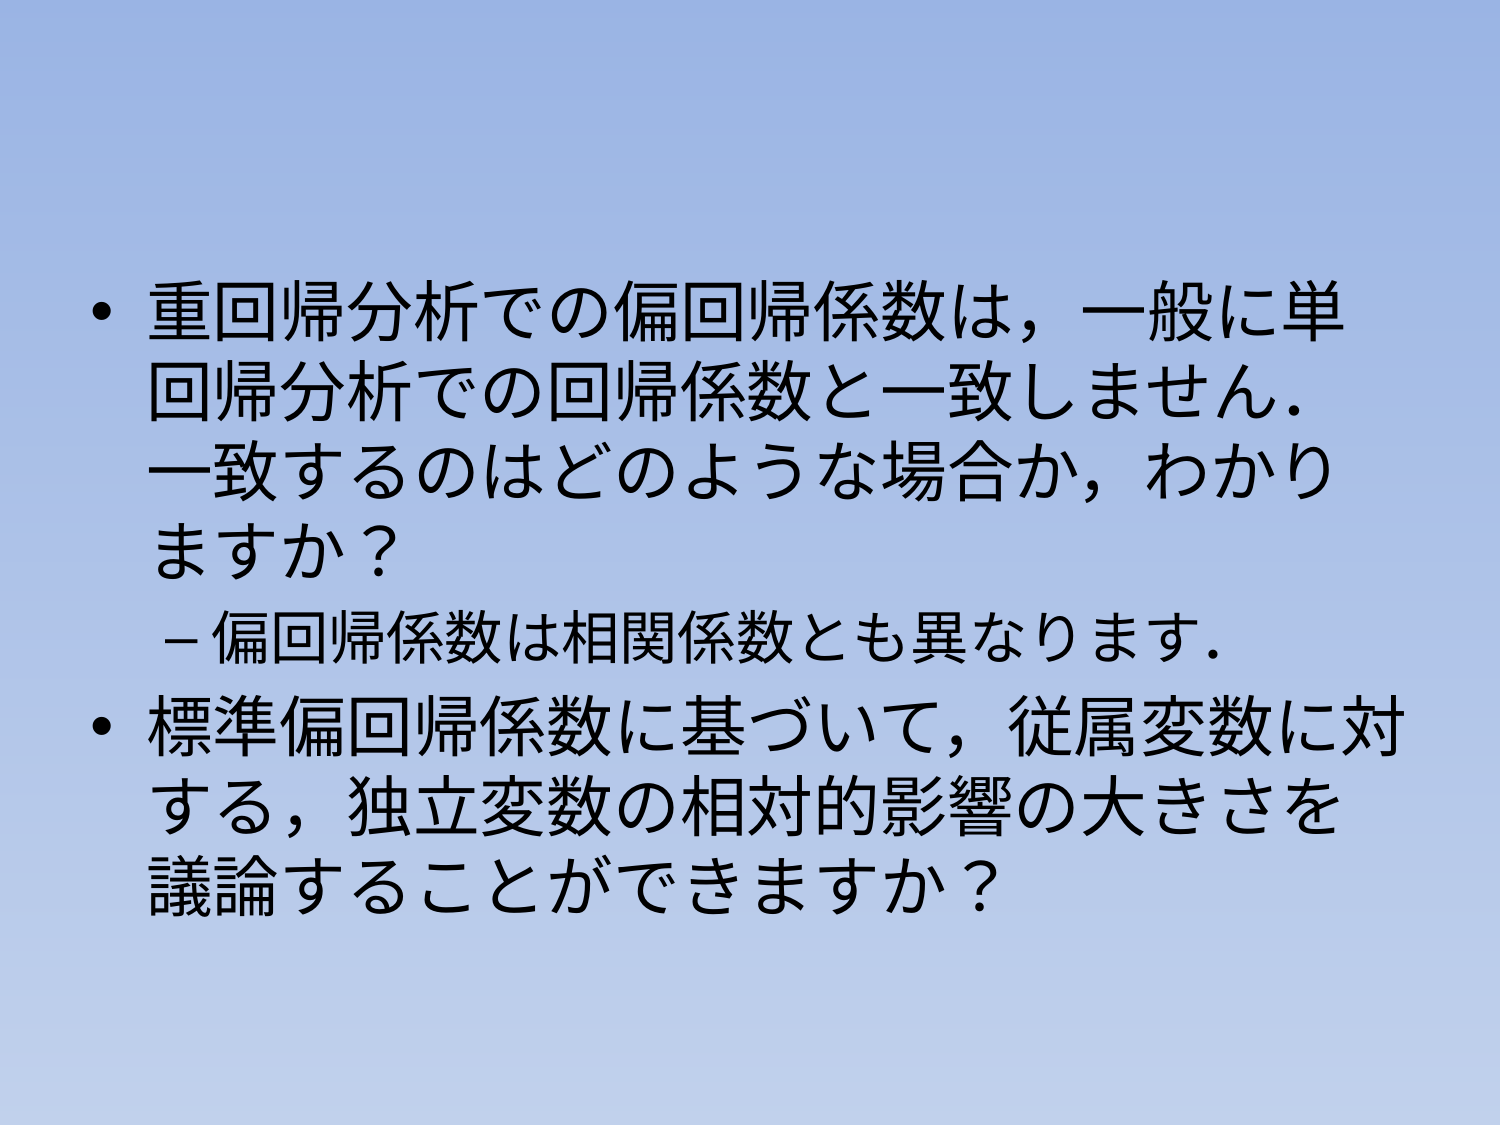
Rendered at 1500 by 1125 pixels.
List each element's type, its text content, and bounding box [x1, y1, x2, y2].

list 重回帰分析での偏回帰係数は，一般に単回帰分析での回帰係数と一致しません．一致するのはどのような場合か，わかりますか？ 偏回帰係数は相関係数とも異なります． 標準偏回帰係数に基づいて，従属変数に対する，独立変数の相対的影響の大きさを議論することができますか？ [75, 262, 1425, 1005]
